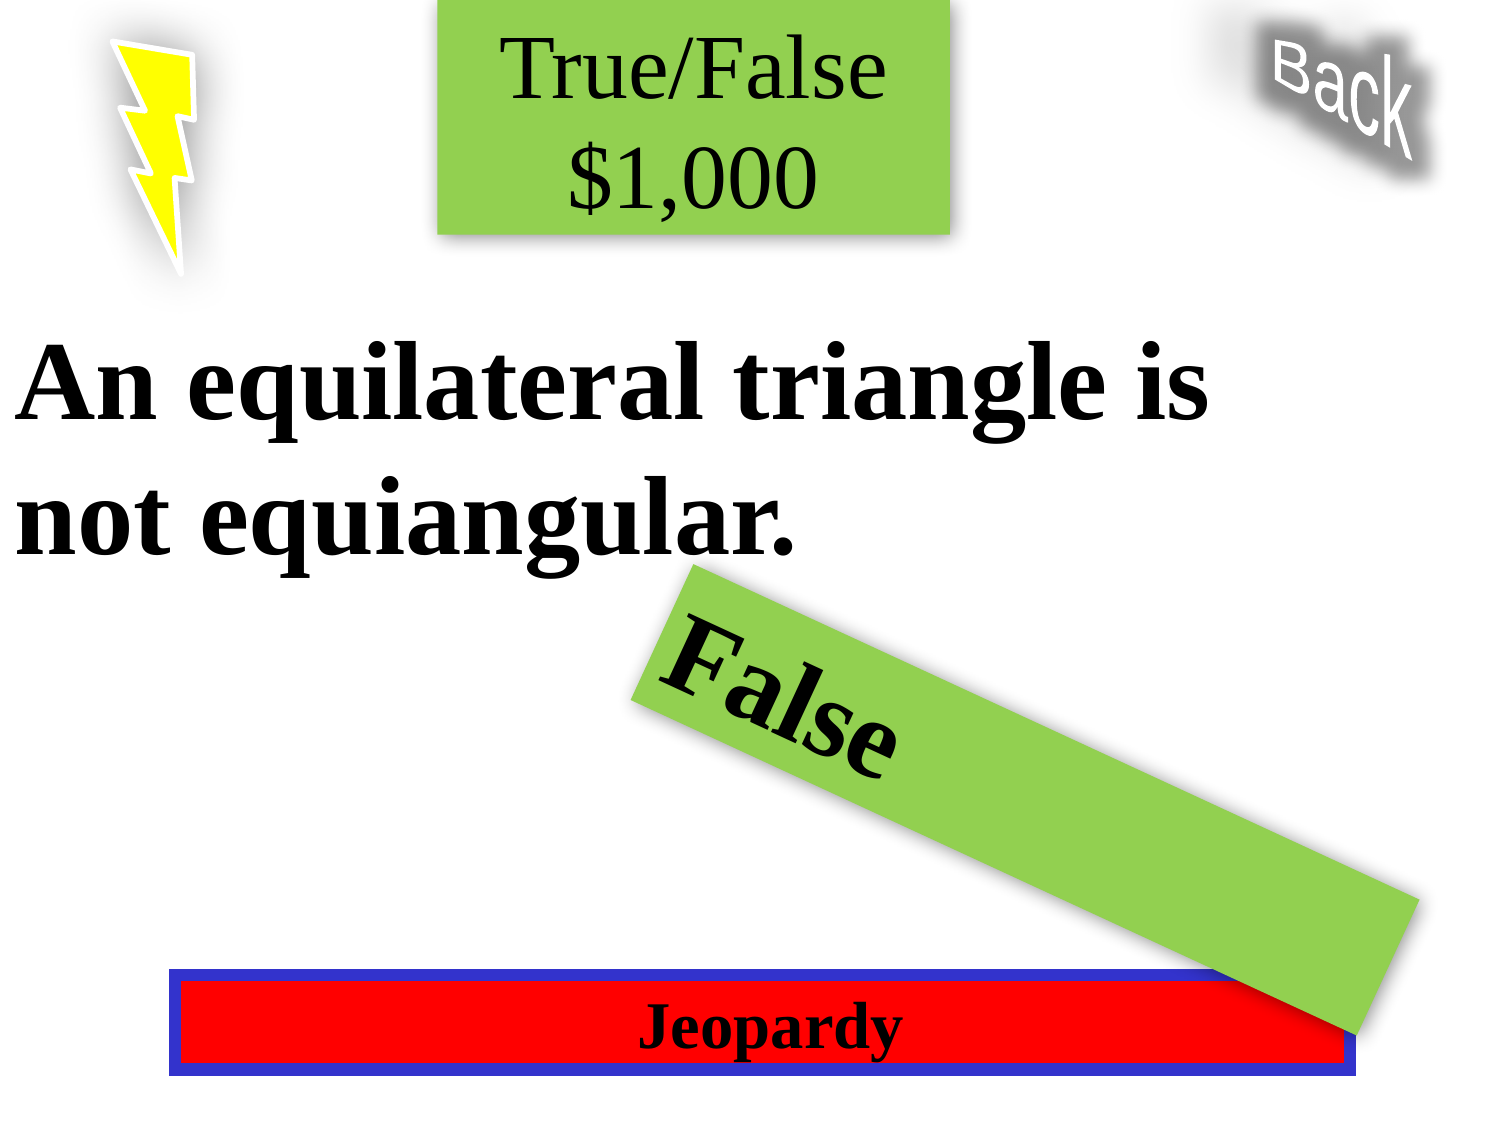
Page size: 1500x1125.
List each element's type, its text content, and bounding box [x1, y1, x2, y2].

text_box An equilateral triangle is not equiangular. [0, 299, 1238, 585]
text_box [112, 41, 195, 274]
text_box Jeopardy [174, 974, 1350, 1070]
text_box True/False $1,000 [437, 0, 950, 235]
text_box False [630, 564, 1420, 1036]
